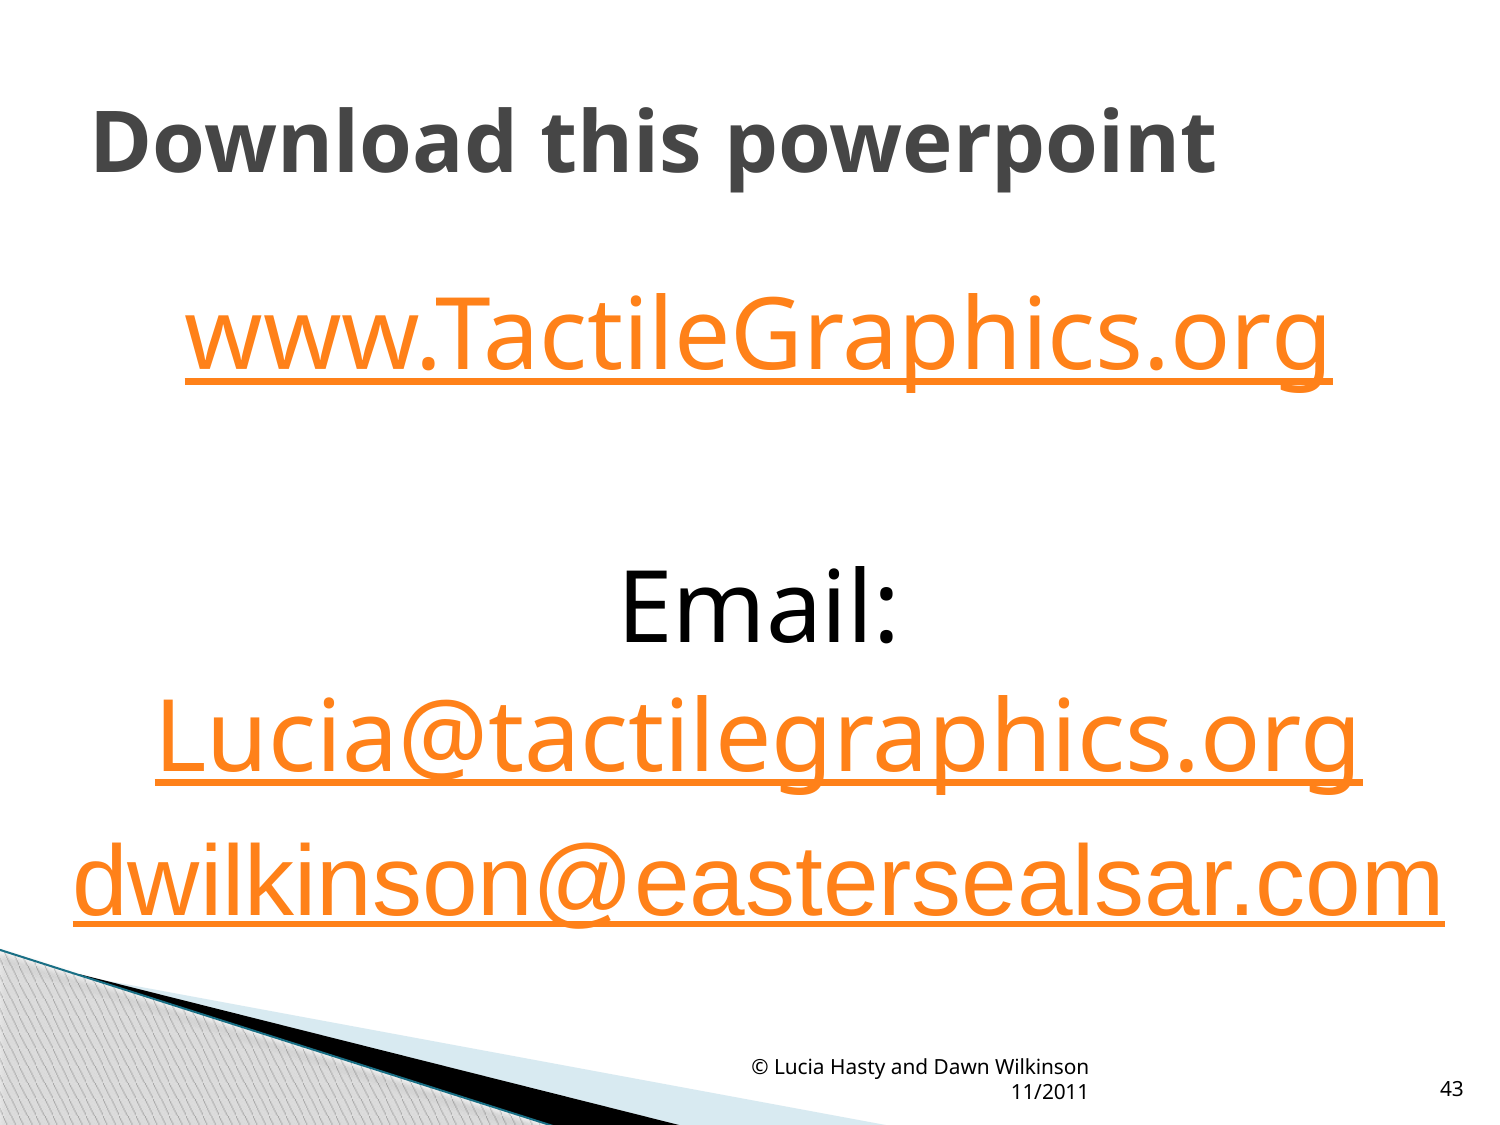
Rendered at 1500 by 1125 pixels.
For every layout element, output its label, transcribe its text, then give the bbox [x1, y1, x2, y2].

title Download this powerpoint [75, 45, 1425, 233]
footer © Lucia Hasty and Dawn Wilkinson 11/2011 [718, 1051, 1105, 1112]
slide_number 43 [1418, 1051, 1479, 1112]
list www.TactileGraphics.org Email: Lucia@tactilegraphics.org dwilkinson@eastersealsar.com [0, 262, 1500, 1006]
